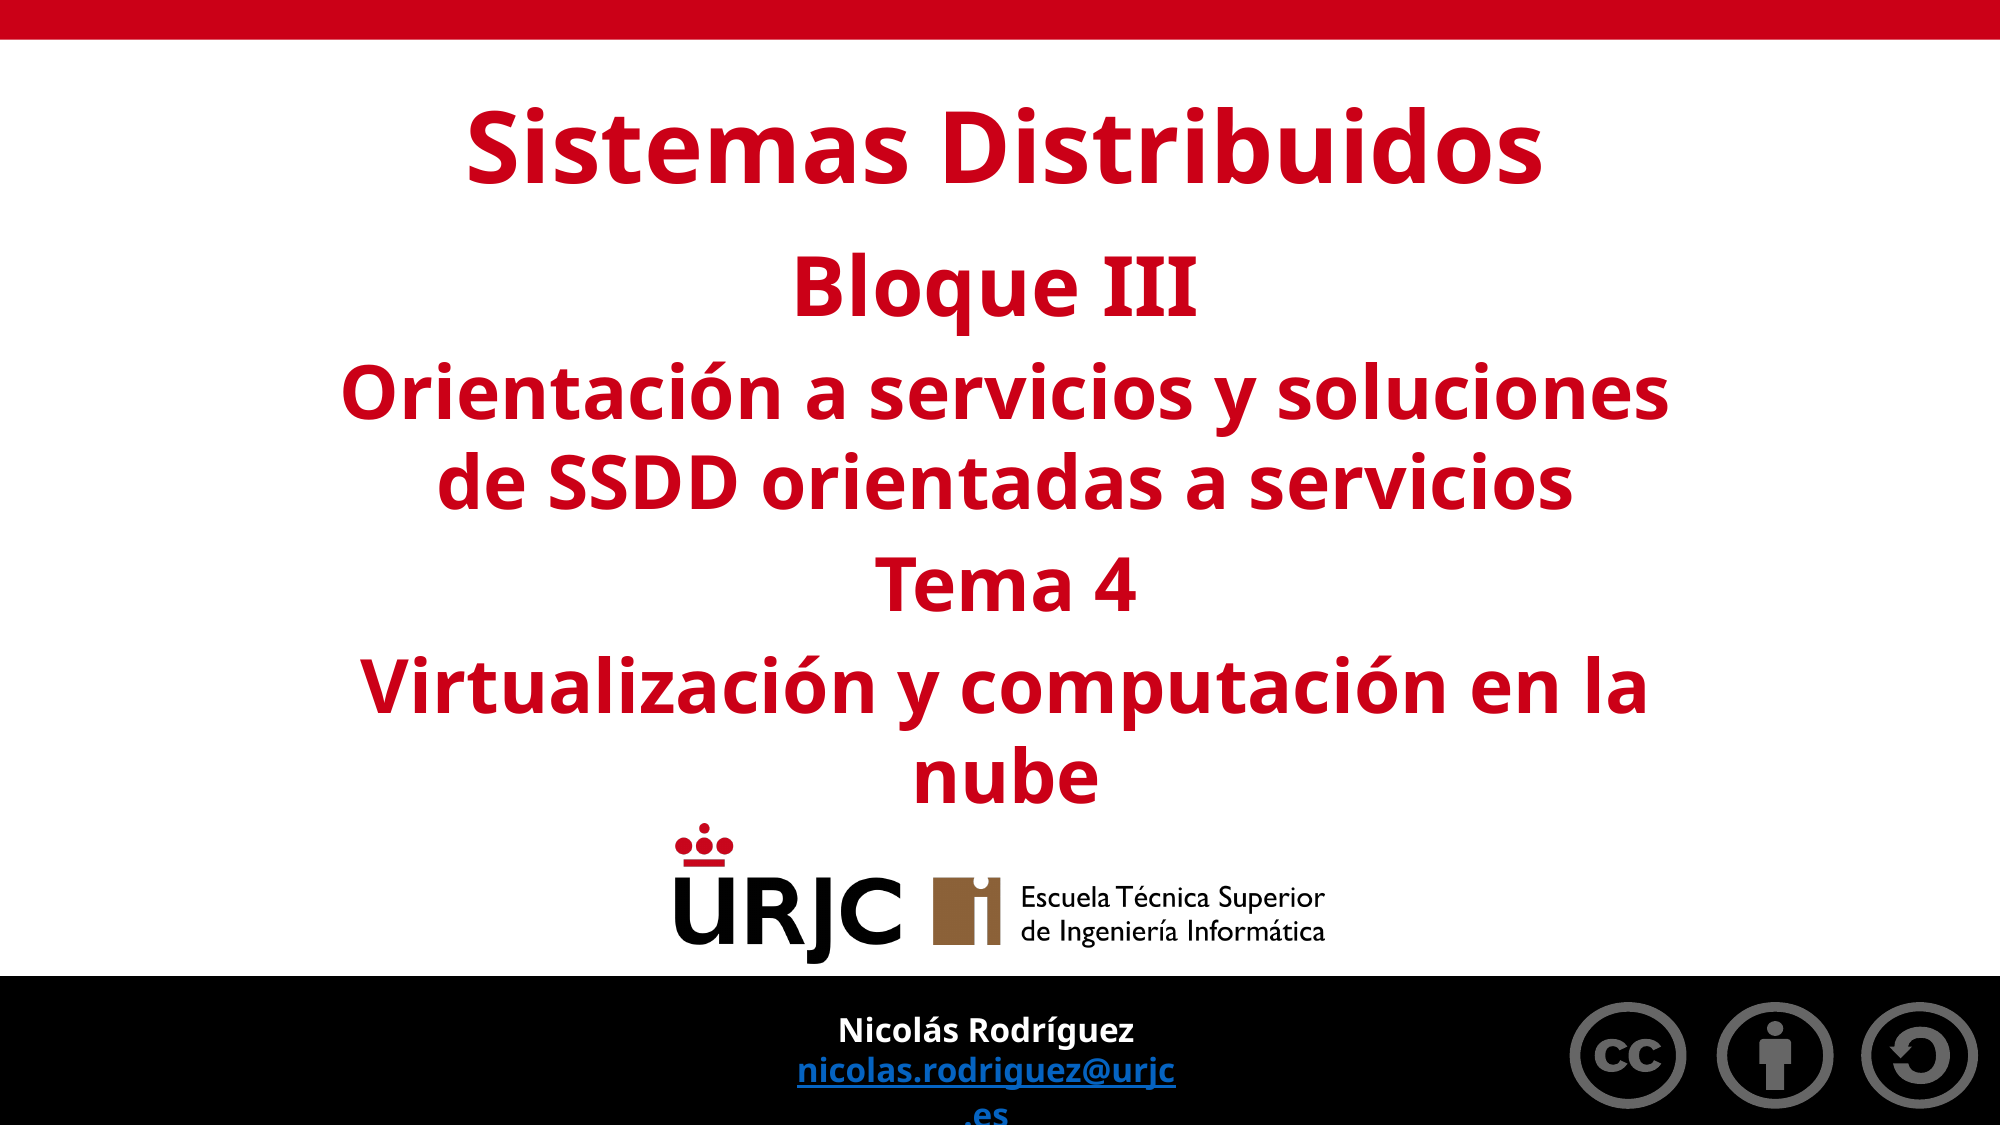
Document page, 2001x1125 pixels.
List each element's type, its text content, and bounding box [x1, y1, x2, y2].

text_box [1569, 1002, 1687, 1109]
picture [675, 823, 1325, 964]
text_box [1861, 1002, 1979, 1109]
text_box Nicolás Rodríguez nicolas.rodriguez@urjc.es [781, 1002, 1191, 1125]
text_box [1716, 1002, 1834, 1109]
text_box Sistemas Distribuidos Bloque III Orientación a servicios y soluciones de SSDD orientadas a servicios Tema 4 Virtualización y computación en la nube [333, 83, 1679, 720]
